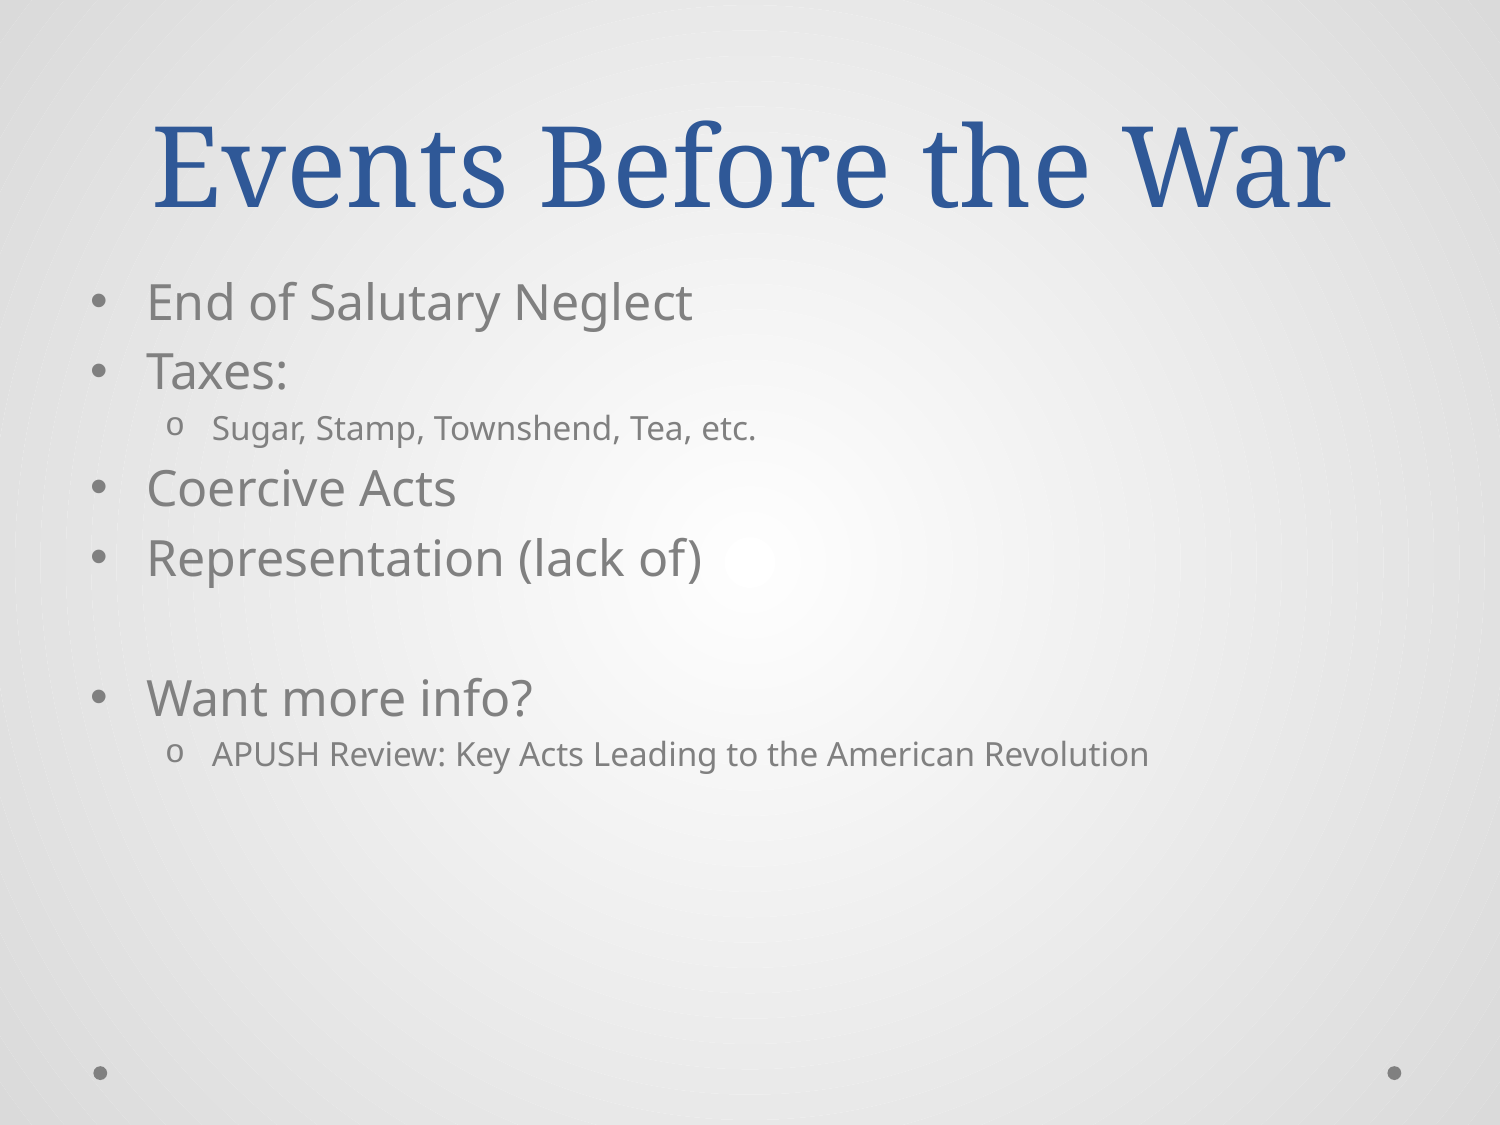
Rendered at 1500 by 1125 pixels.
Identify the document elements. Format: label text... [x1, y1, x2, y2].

title Events Before the War [75, 24, 1425, 238]
list End of Salutary Neglect Taxes: Sugar, Stamp, Townshend, Tea, etc. Coercive Acts Representation (lack of) Want more info? APUSH Review: Key Acts Leading to the American Revolution [75, 262, 1425, 1005]
